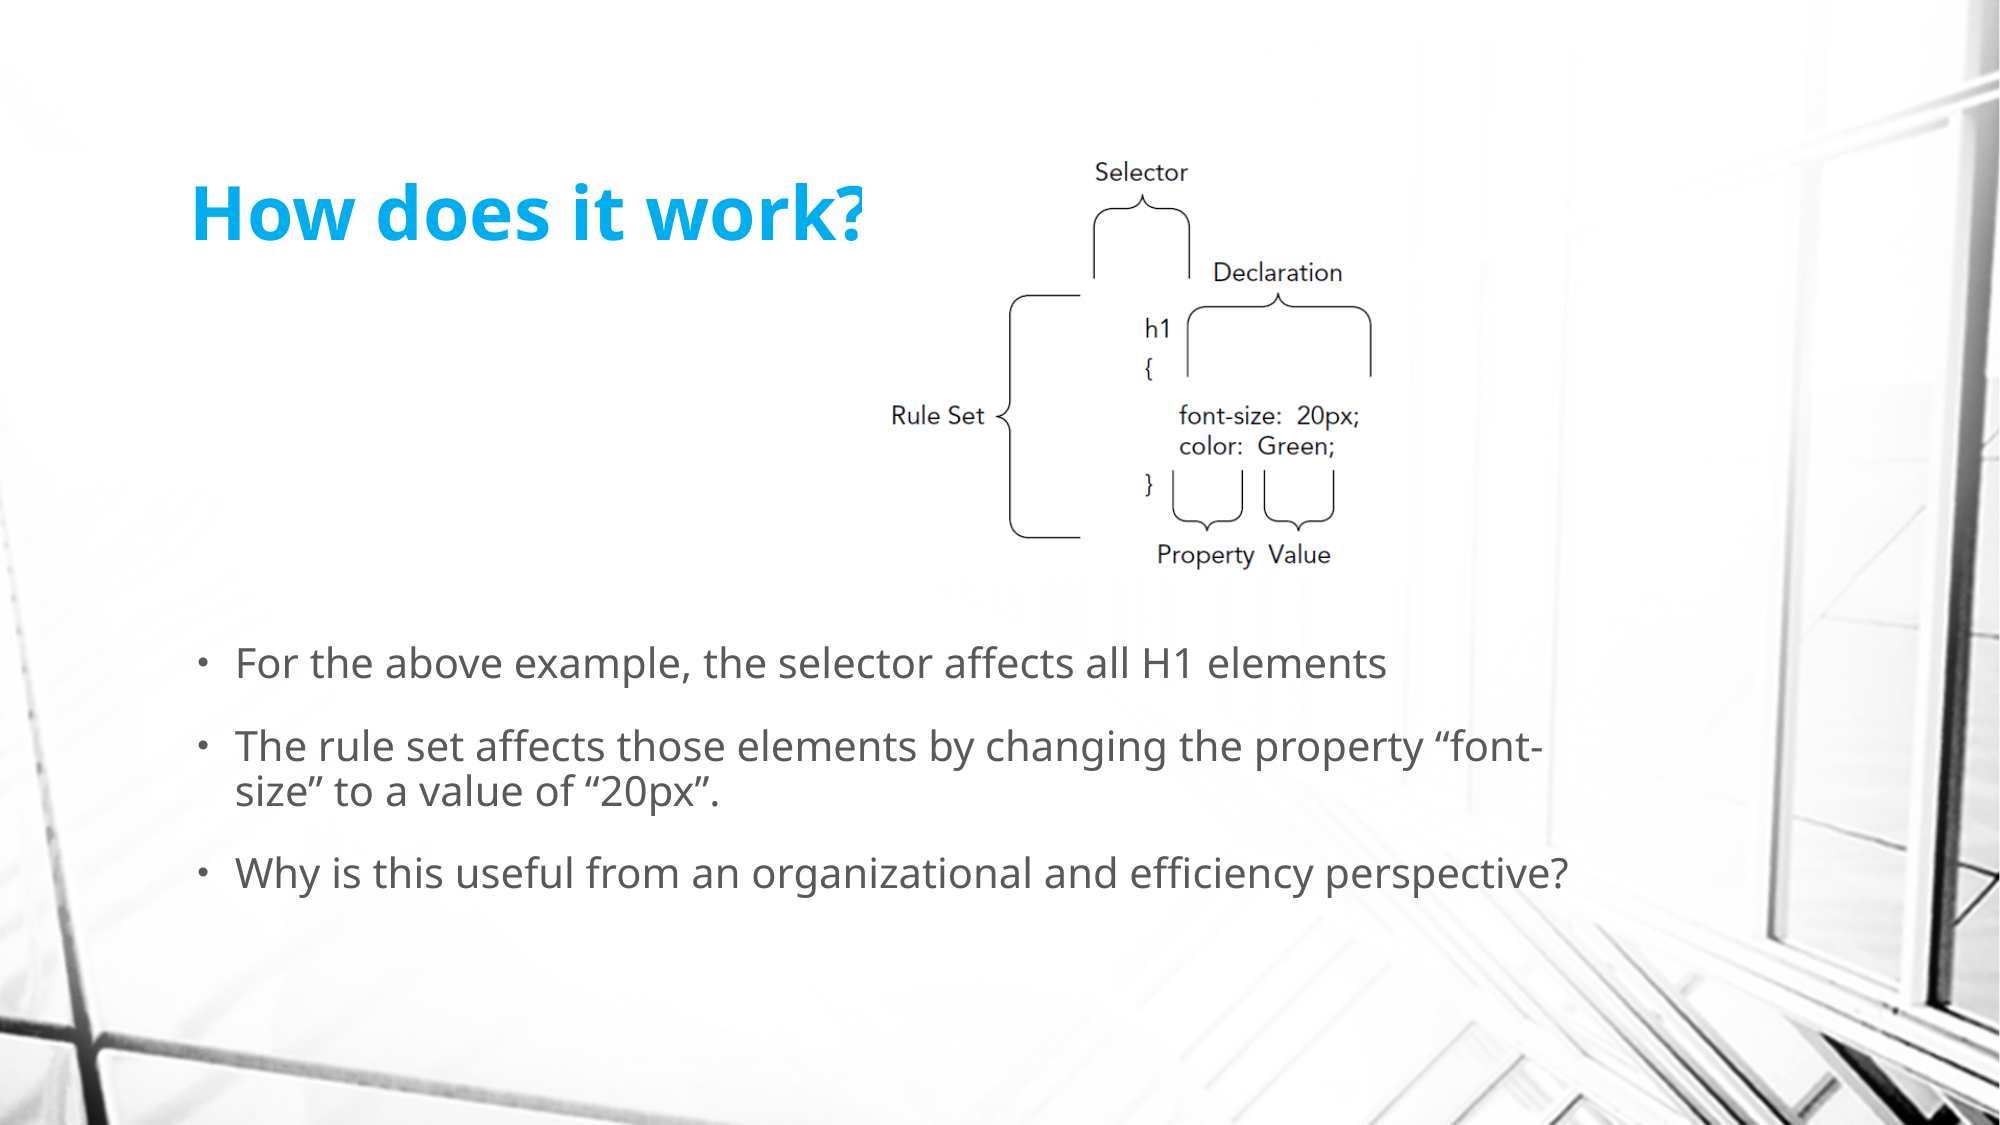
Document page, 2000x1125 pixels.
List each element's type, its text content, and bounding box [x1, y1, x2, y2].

title How does it work? [174, 87, 1600, 263]
picture [0, 0, 2000, 1125]
list For the above example, the selector affects all H1 elements The rule set affects those elements by changing the property “font-size” to a value of “20px”. Why is this useful from an organizational and efficiency perspective? [174, 299, 1600, 988]
